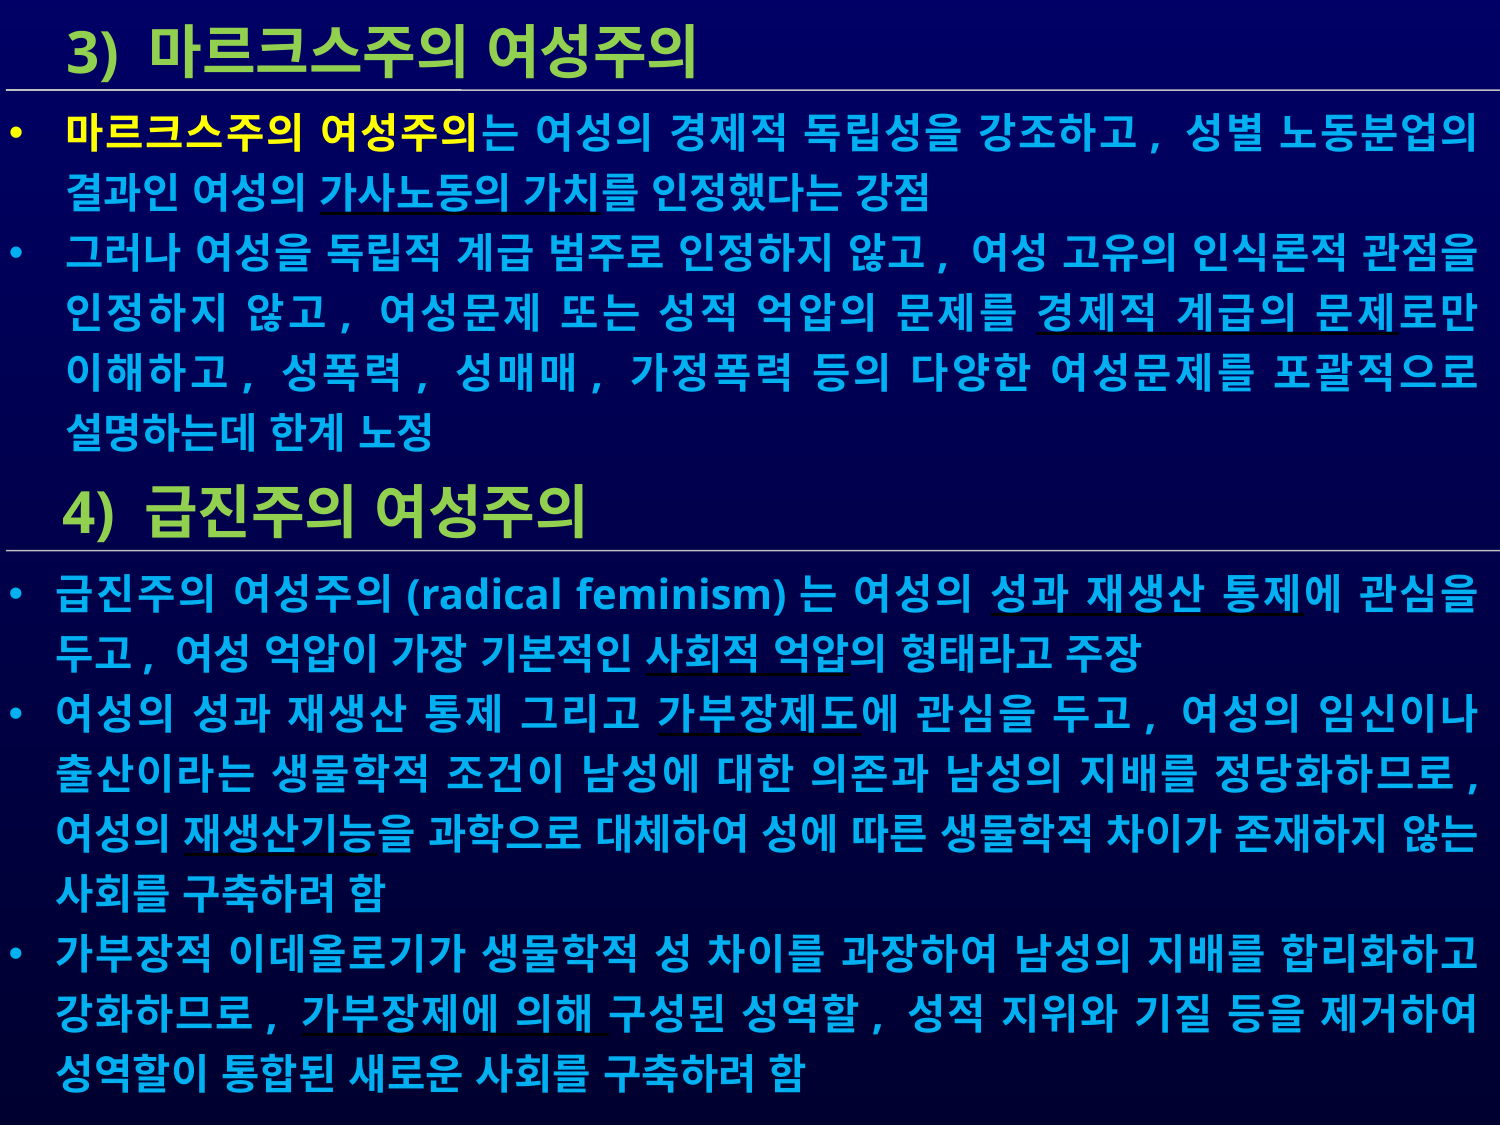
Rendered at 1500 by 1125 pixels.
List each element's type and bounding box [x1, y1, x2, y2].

text_box [0, 7, 1500, 461]
text_box [0, 467, 1500, 1125]
